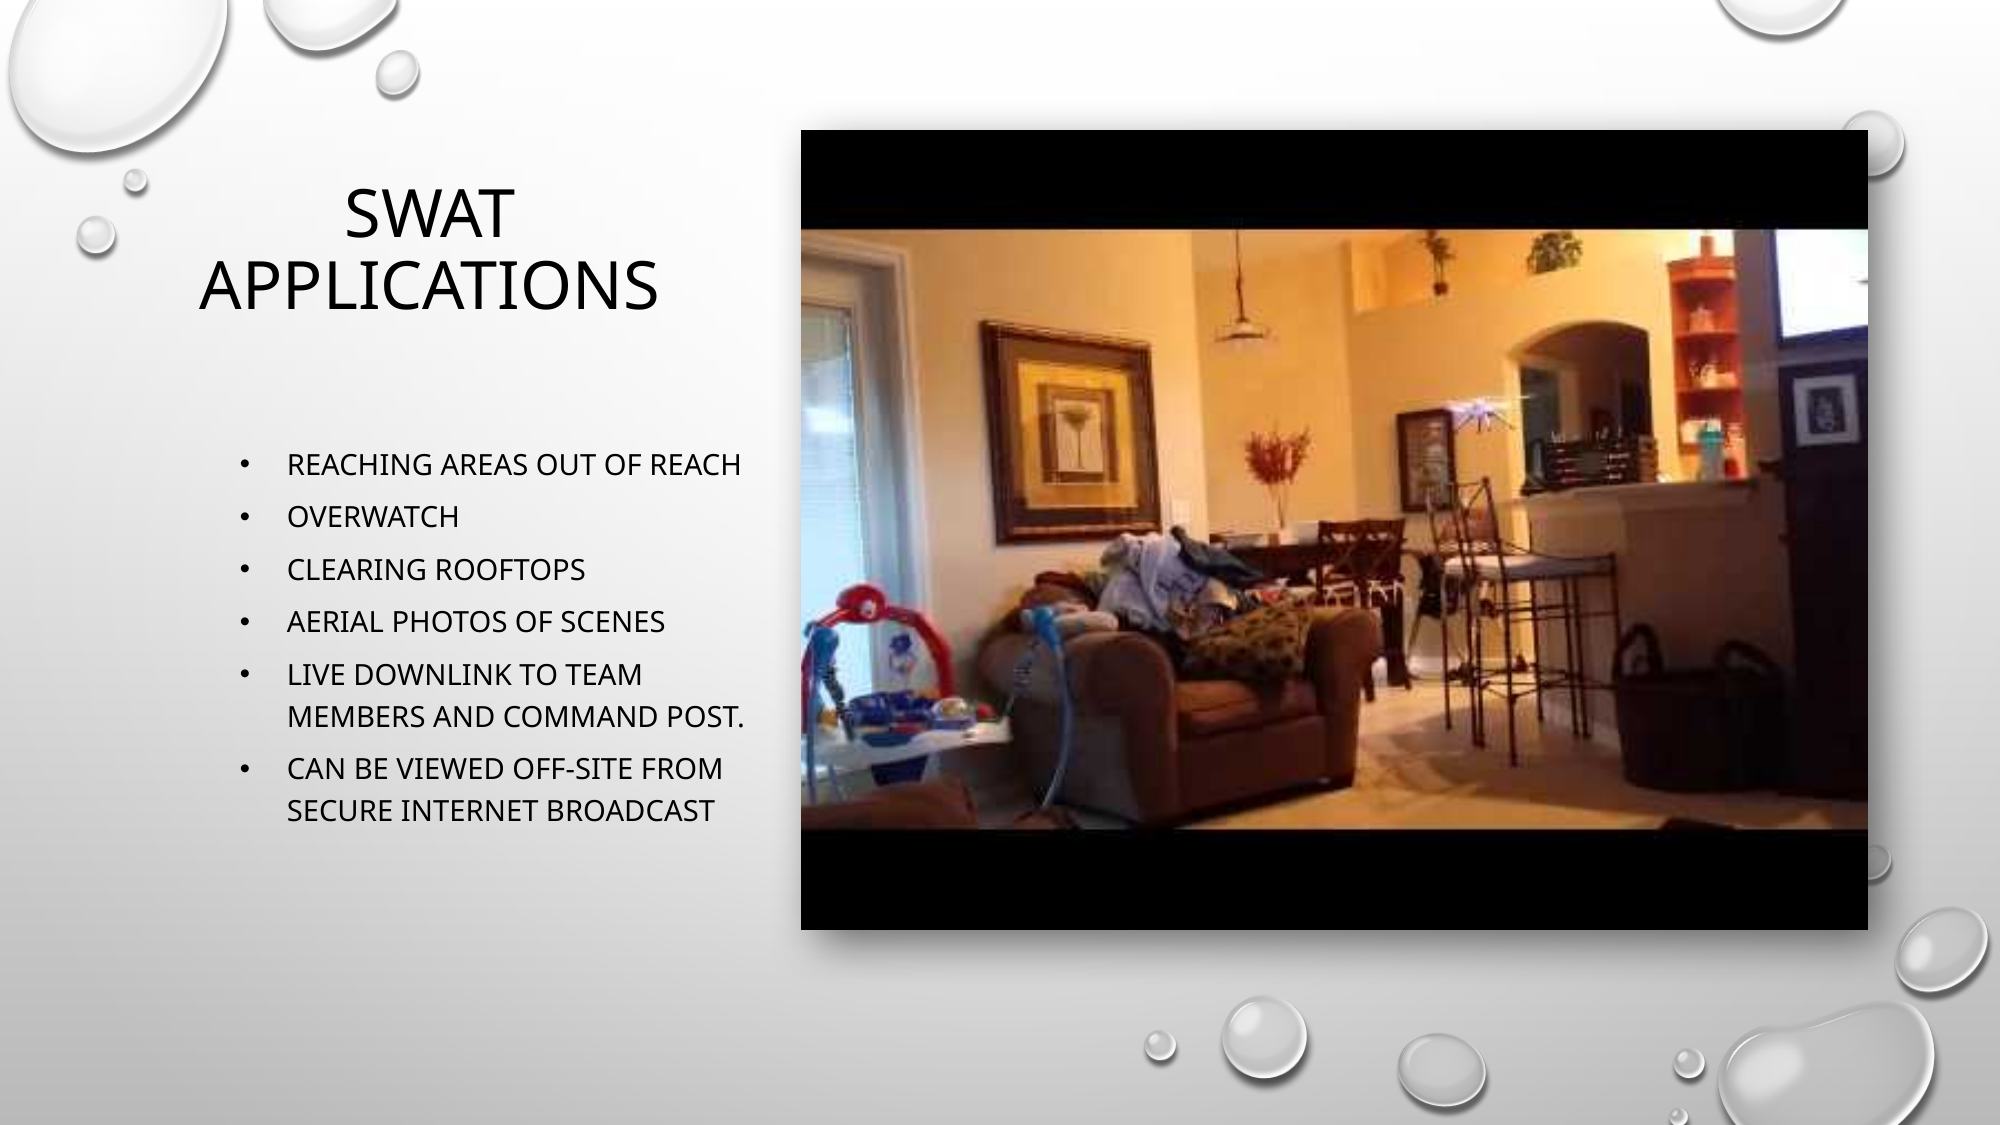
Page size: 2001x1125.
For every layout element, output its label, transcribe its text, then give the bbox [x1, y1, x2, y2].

title Swat applications [107, 0, 753, 332]
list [801, 130, 1868, 930]
picture [0, 0, 2000, 1125]
list Reaching areas out of reach overwatch Clearing rooftops Aerial photos of scenes Live downlink to team members and command post. Can be viewed off-site from secure internet broadcast [149, 431, 796, 999]
